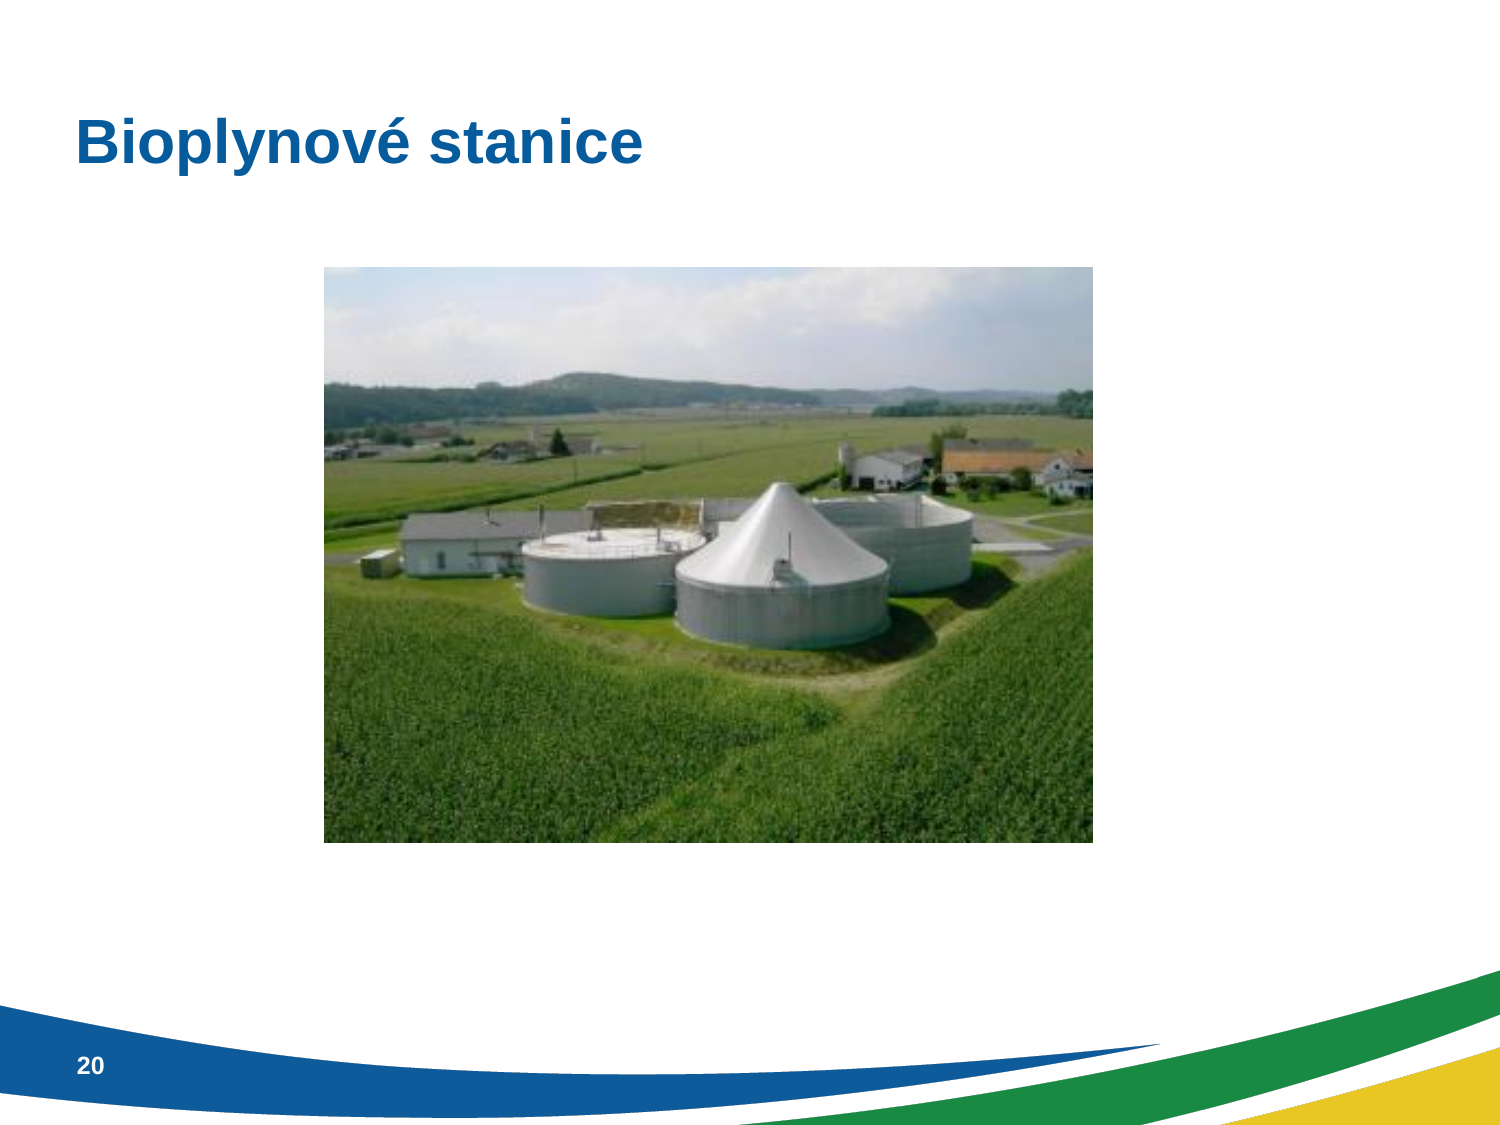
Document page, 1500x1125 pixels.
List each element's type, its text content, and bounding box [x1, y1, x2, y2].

slide_number 20 [76, 1034, 427, 1095]
picture [0, 266, 1500, 1125]
title Bioplynové stanice [74, 44, 1426, 233]
